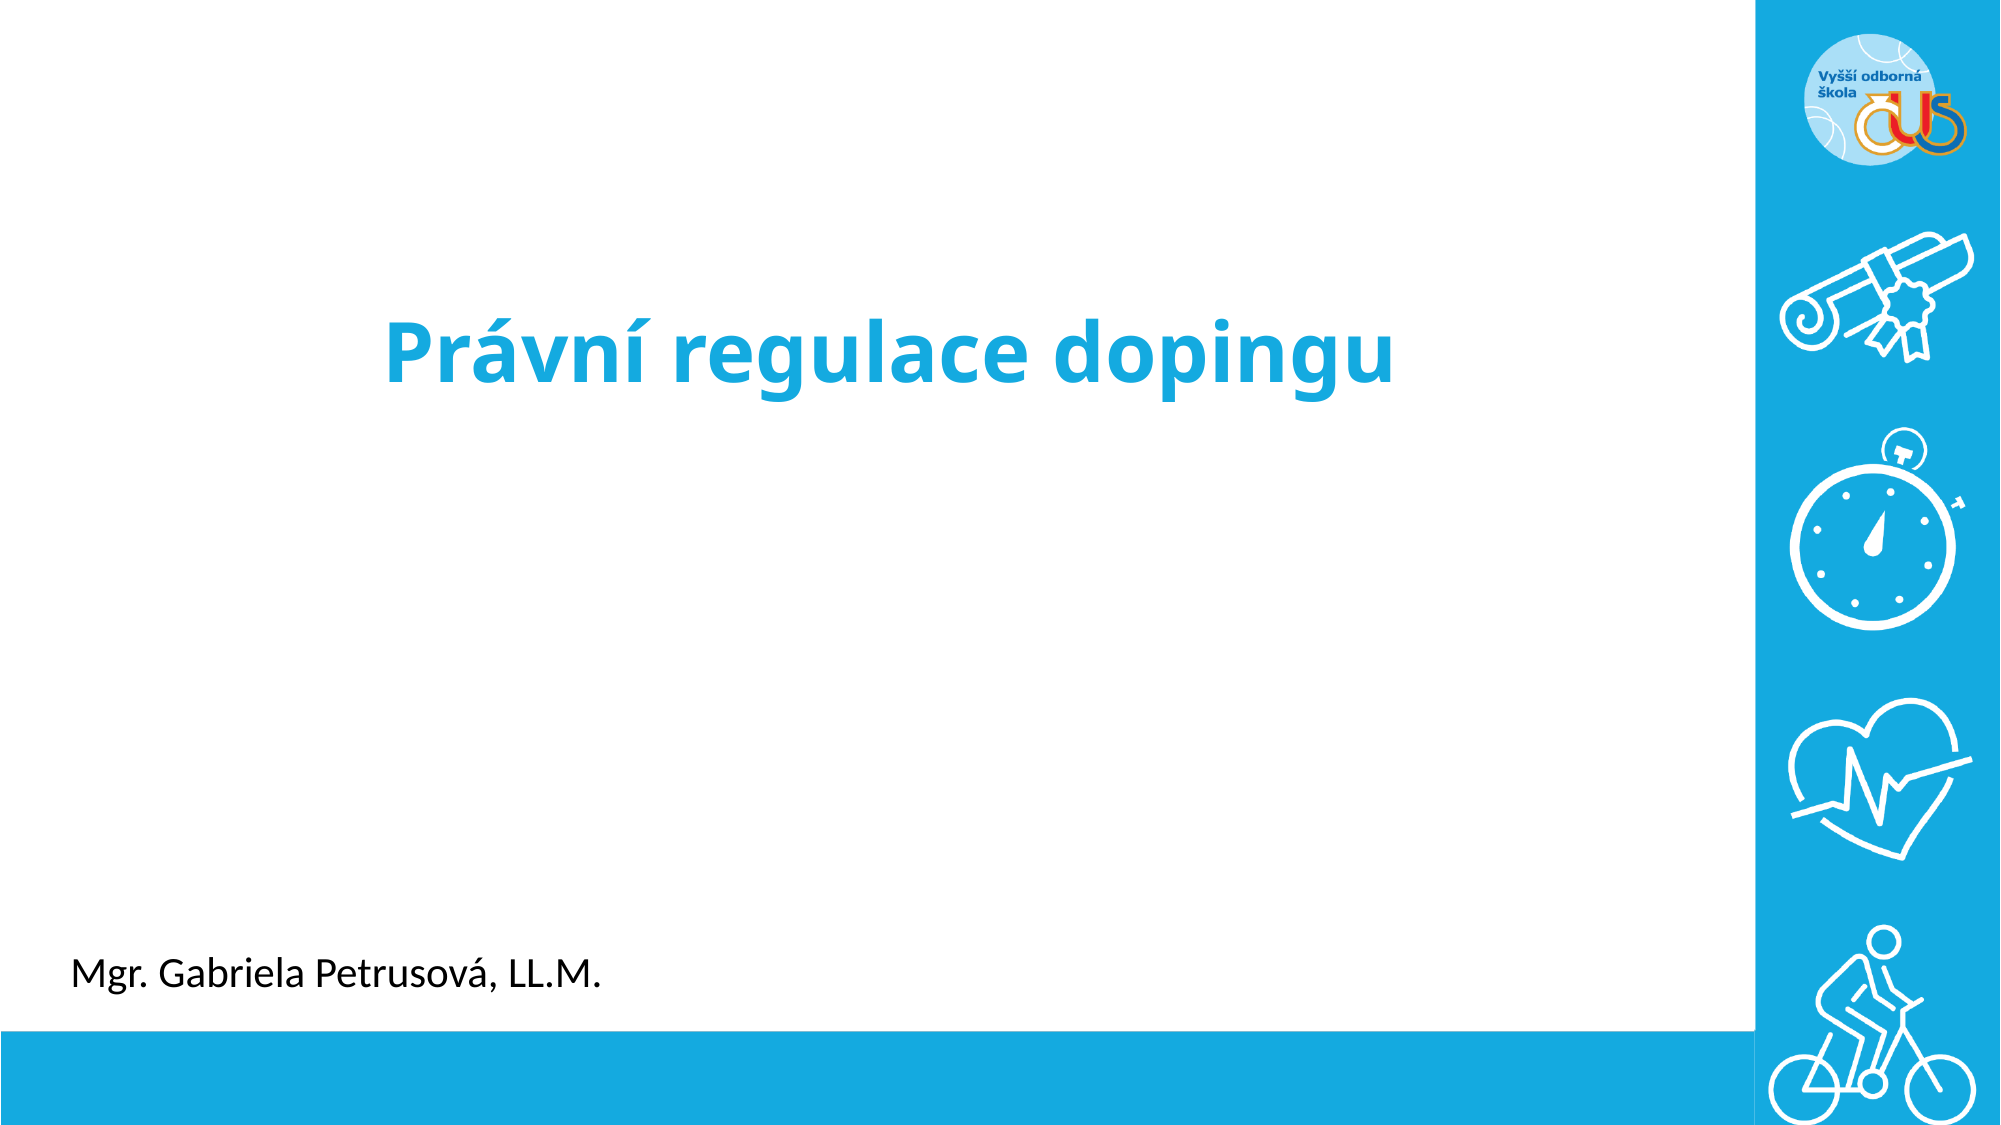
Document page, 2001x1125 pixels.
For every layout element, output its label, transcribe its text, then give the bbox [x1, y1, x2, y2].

picture [1, 0, 2000, 1125]
title Právní regulace dopingu [68, 190, 1713, 409]
subtitle Mgr. Gabriela Petrusová, LL.M. [55, 943, 621, 1018]
